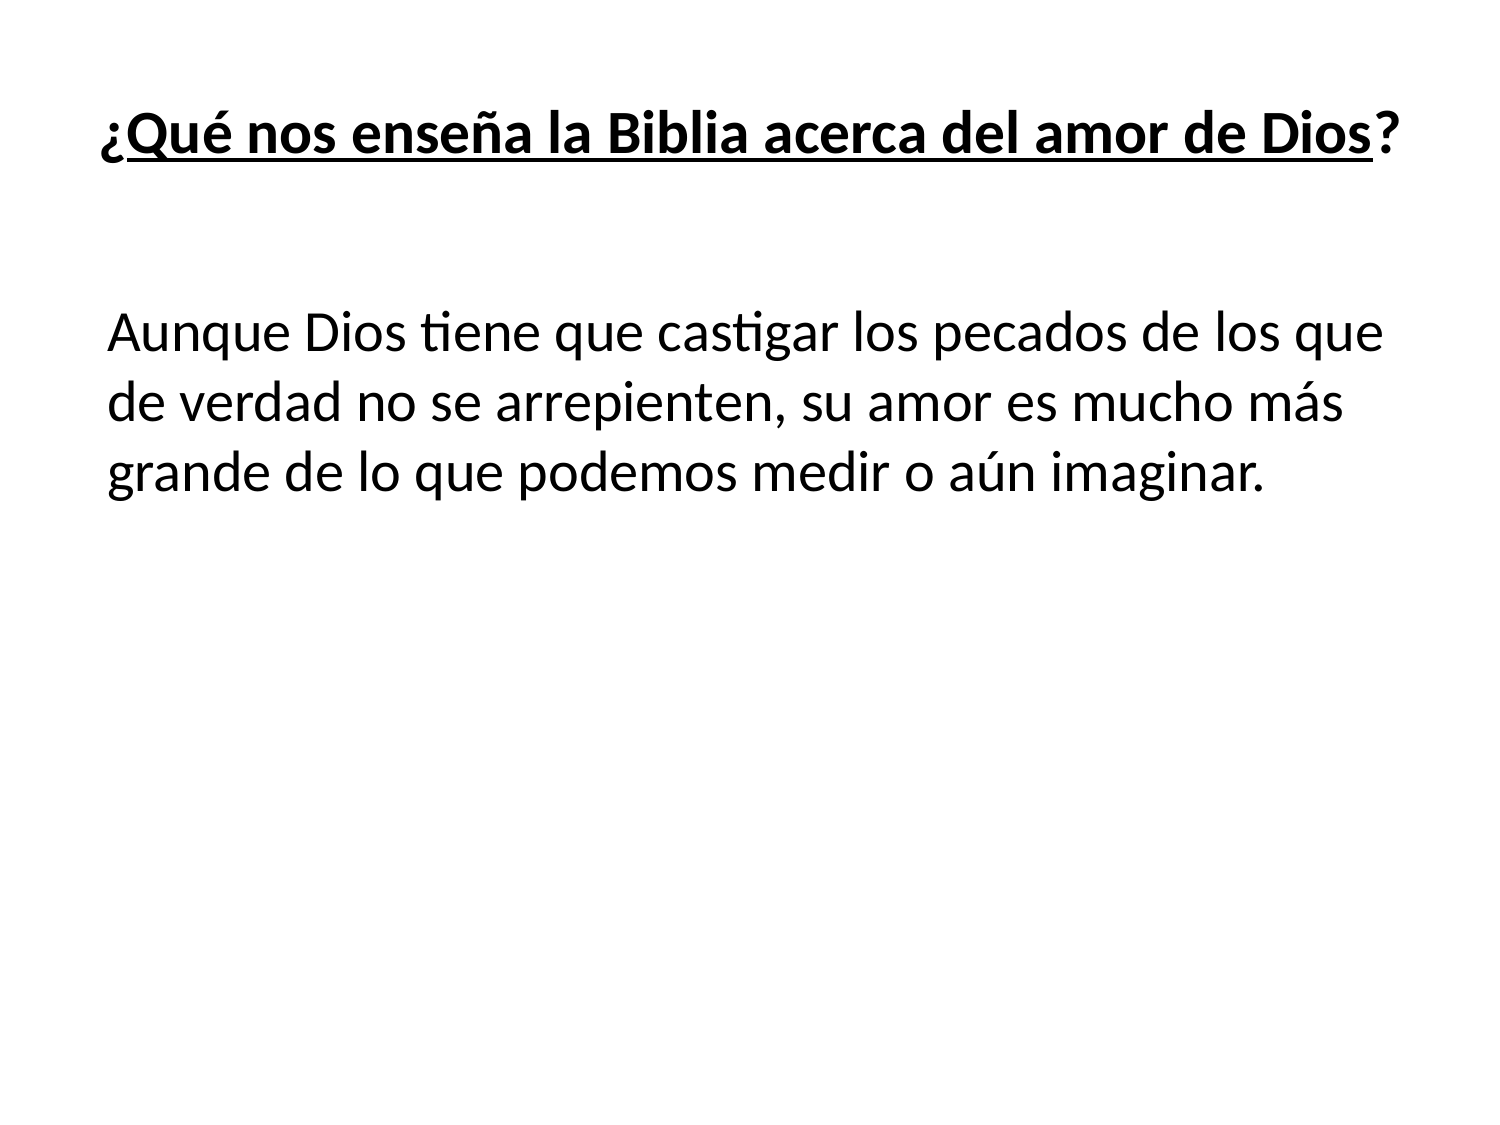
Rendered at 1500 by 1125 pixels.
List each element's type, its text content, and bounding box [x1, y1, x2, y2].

text_box Aunque Dios tiene que castigar los pecados de los que de verdad no se arrepienten, su amor es mucho más grande de lo que podemos medir o aún imaginar. [92, 285, 1425, 511]
title ¿Qué nos enseña la Biblia acerca del amor de Dios? [75, 55, 1425, 203]
